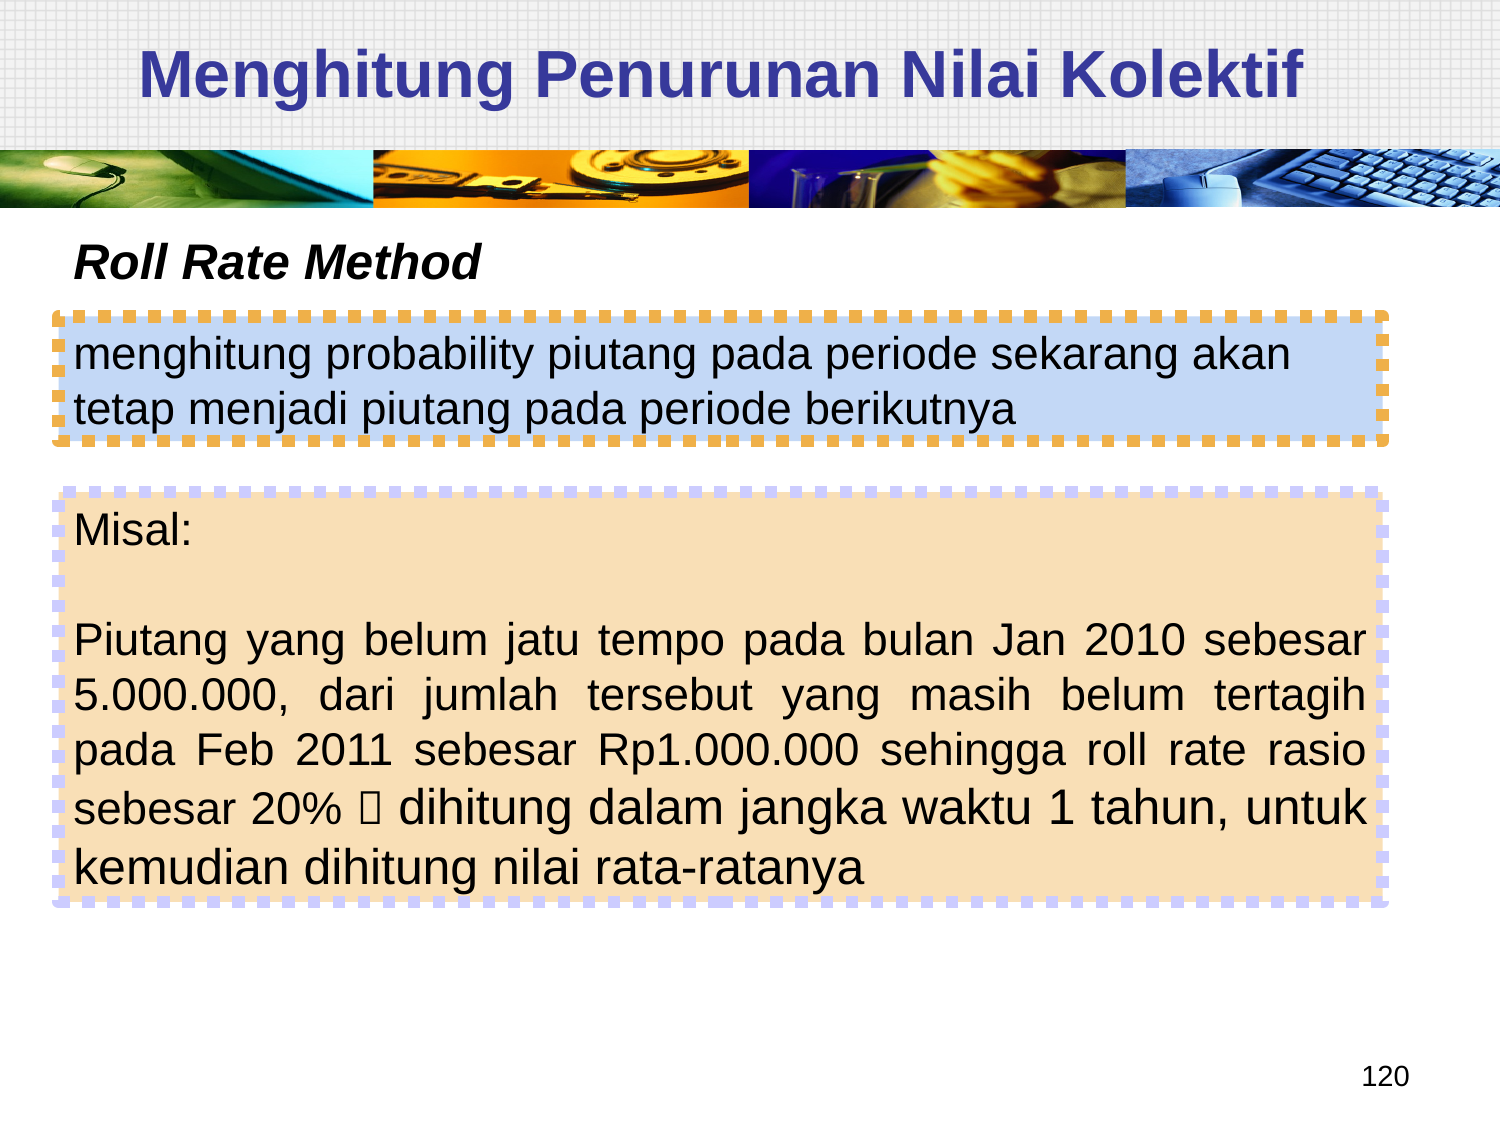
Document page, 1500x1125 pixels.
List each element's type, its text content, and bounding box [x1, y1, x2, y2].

title Menghitung Penurunan Nilai Kolektif [46, 24, 1398, 118]
slide_number 120 [1074, 1049, 1426, 1103]
picture [0, 0, 1500, 208]
text_box Roll Rate Method [58, 222, 539, 298]
text_box menghitung probability piutang pada periode sekarang akan tetap menjadi piutang pada periode berikutnya [56, 314, 1385, 443]
text_box Misal: Piutang yang belum jatu tempo pada bulan Jan 2010 sebesar 5.000.000, dari jumlah tersebut yang masih belum tertagih pada Feb 2011 sebesar Rp1.000.000 sehingga roll rate rasio sebesar 20%  dihitung dalam jangka waktu 1 tahun, untuk kemudian dihitung nilai rata-ratanya [56, 490, 1385, 904]
